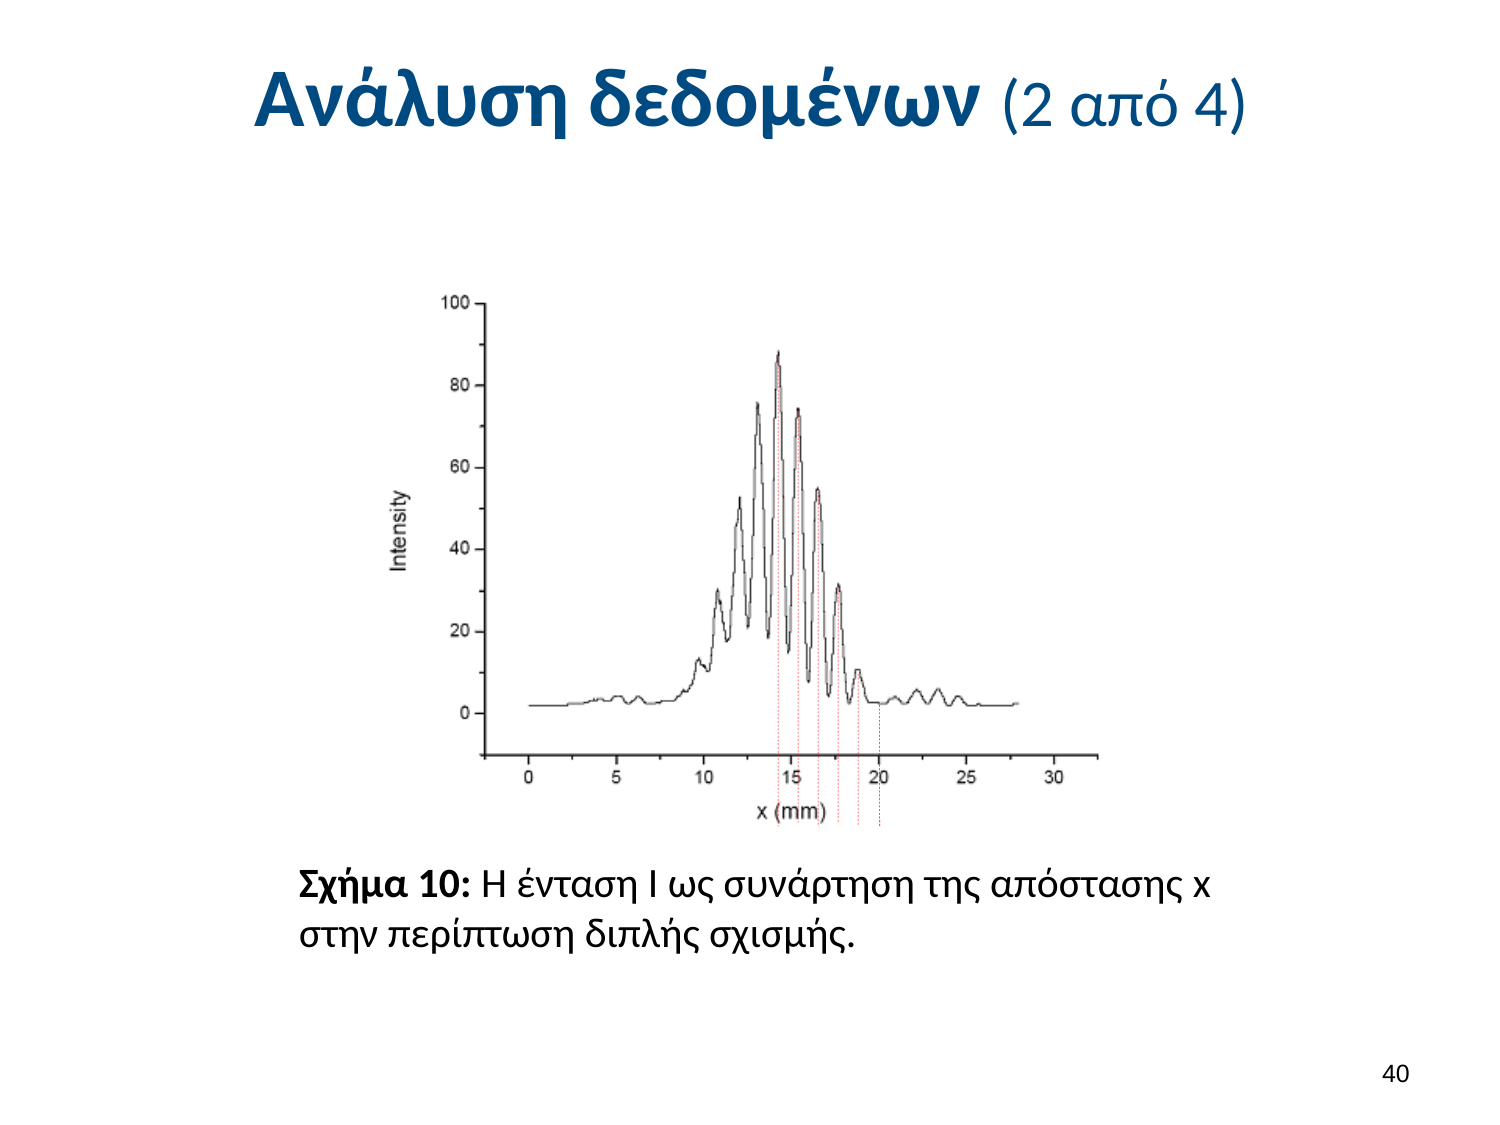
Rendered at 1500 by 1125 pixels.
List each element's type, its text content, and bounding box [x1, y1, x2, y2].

title Ανάλυση δεδομένων (2 από 4) [76, 19, 1427, 169]
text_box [384, 289, 1116, 836]
text_box Σχήμα 10: Η ένταση Ι ως συνάρτηση της απόστασης x στην περίπτωση διπλής σχισμής. [284, 848, 1312, 964]
slide_number 39 [1074, 1042, 1425, 1103]
